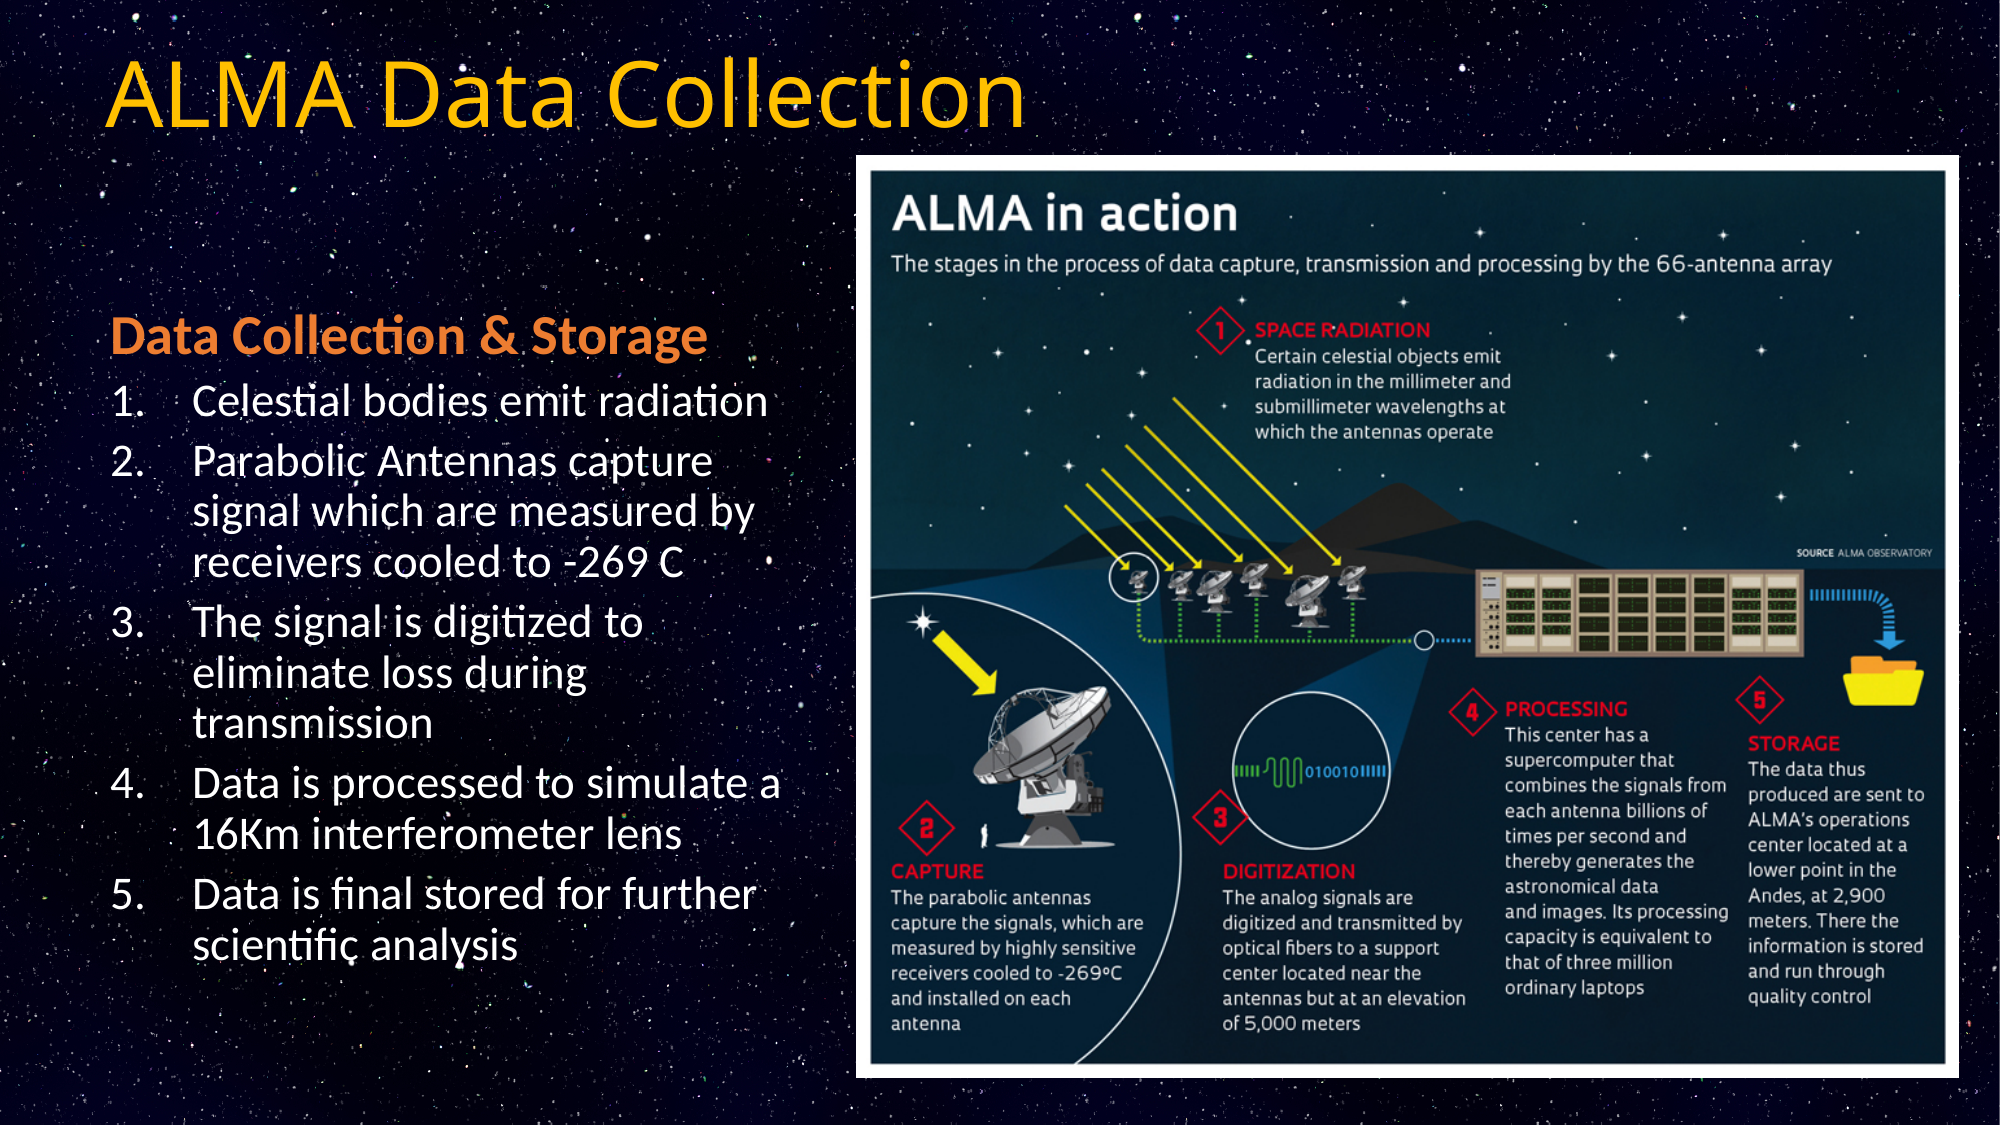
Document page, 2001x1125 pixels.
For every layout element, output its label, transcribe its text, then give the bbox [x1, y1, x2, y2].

text_box ALMA Data Collection [90, 0, 1816, 195]
list Data Collection & Storage Celestial bodies emit radiation Parabolic Antennas capture signal which are measured by receivers cooled to -269 C The signal is digitized to eliminate loss during transmission Data is processed to simulate a 16Km interferometer lens Data is final stored for further scientific analysis [95, 277, 803, 990]
picture [0, 0, 2000, 1125]
